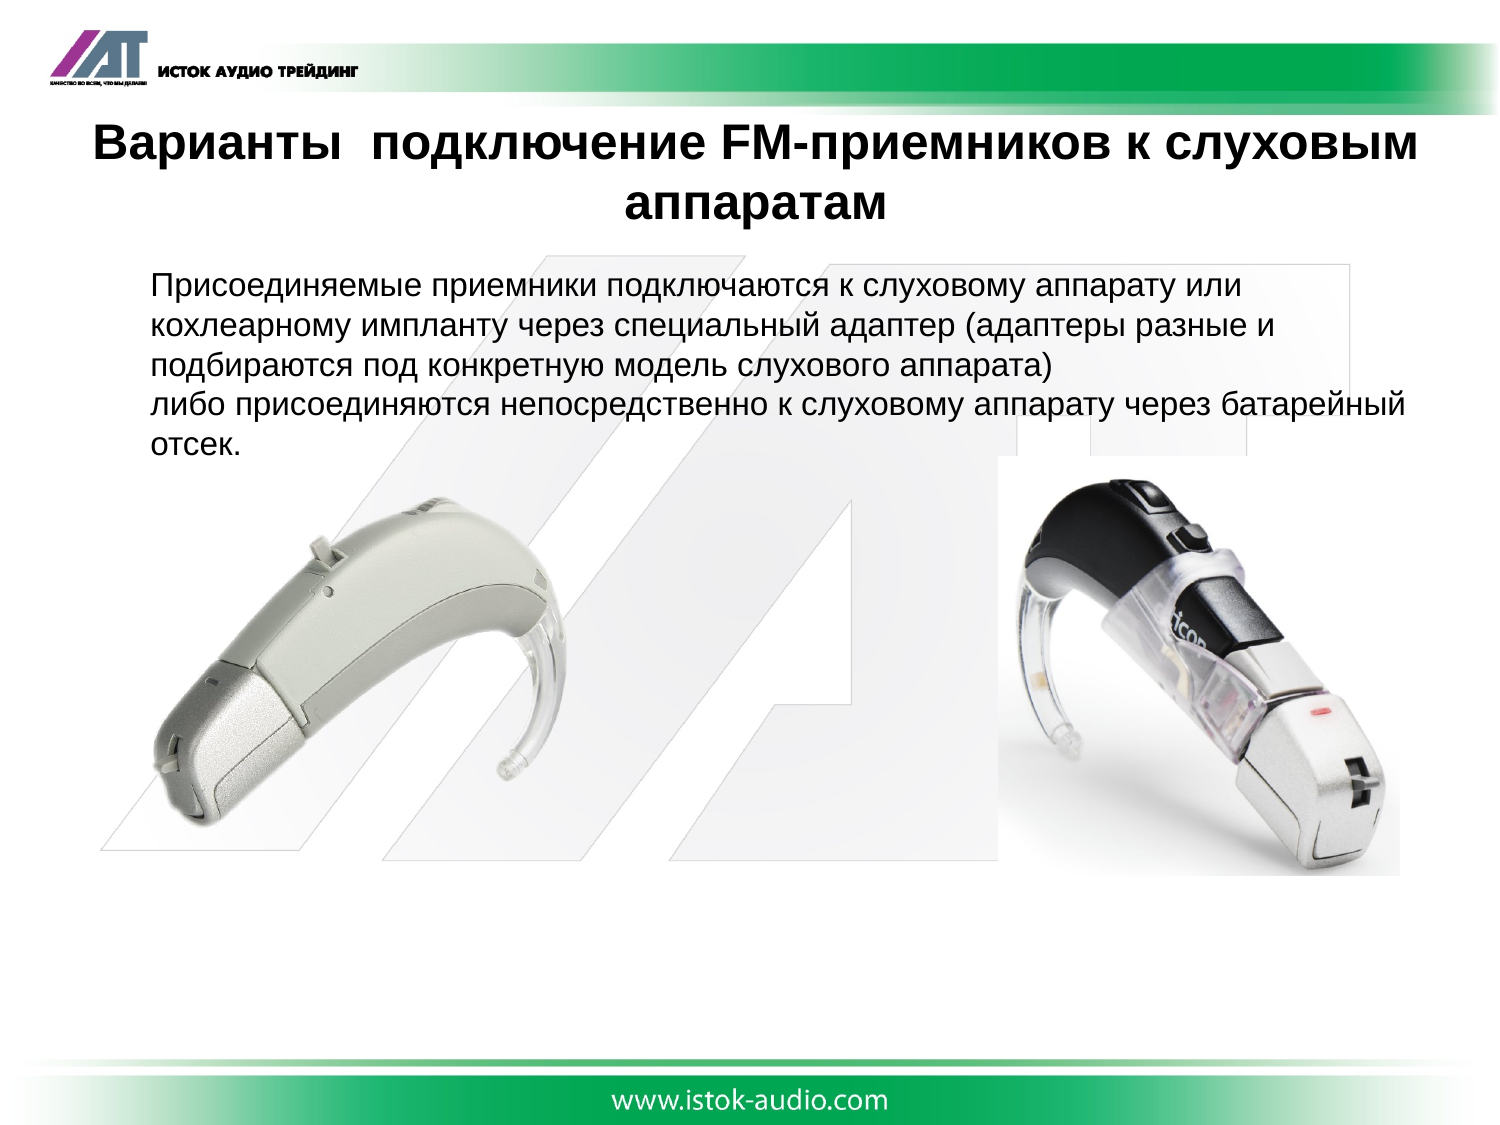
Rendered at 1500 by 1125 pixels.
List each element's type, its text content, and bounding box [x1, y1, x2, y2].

text_box Присоединяемые приемники подключаются к слуховому аппарату или кохлеарному импланту через специальный адаптер (адаптеры разные и подбираются под конкретную модель слухового аппарата) либо присоединяются непосредственно к слуховому аппарату через батарейный отсек. [135, 255, 1436, 470]
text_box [997, 455, 1401, 877]
text_box Варианты подключение FM-приемников к слуховым аппаратам [76, 101, 1436, 237]
picture [0, 0, 1500, 1125]
